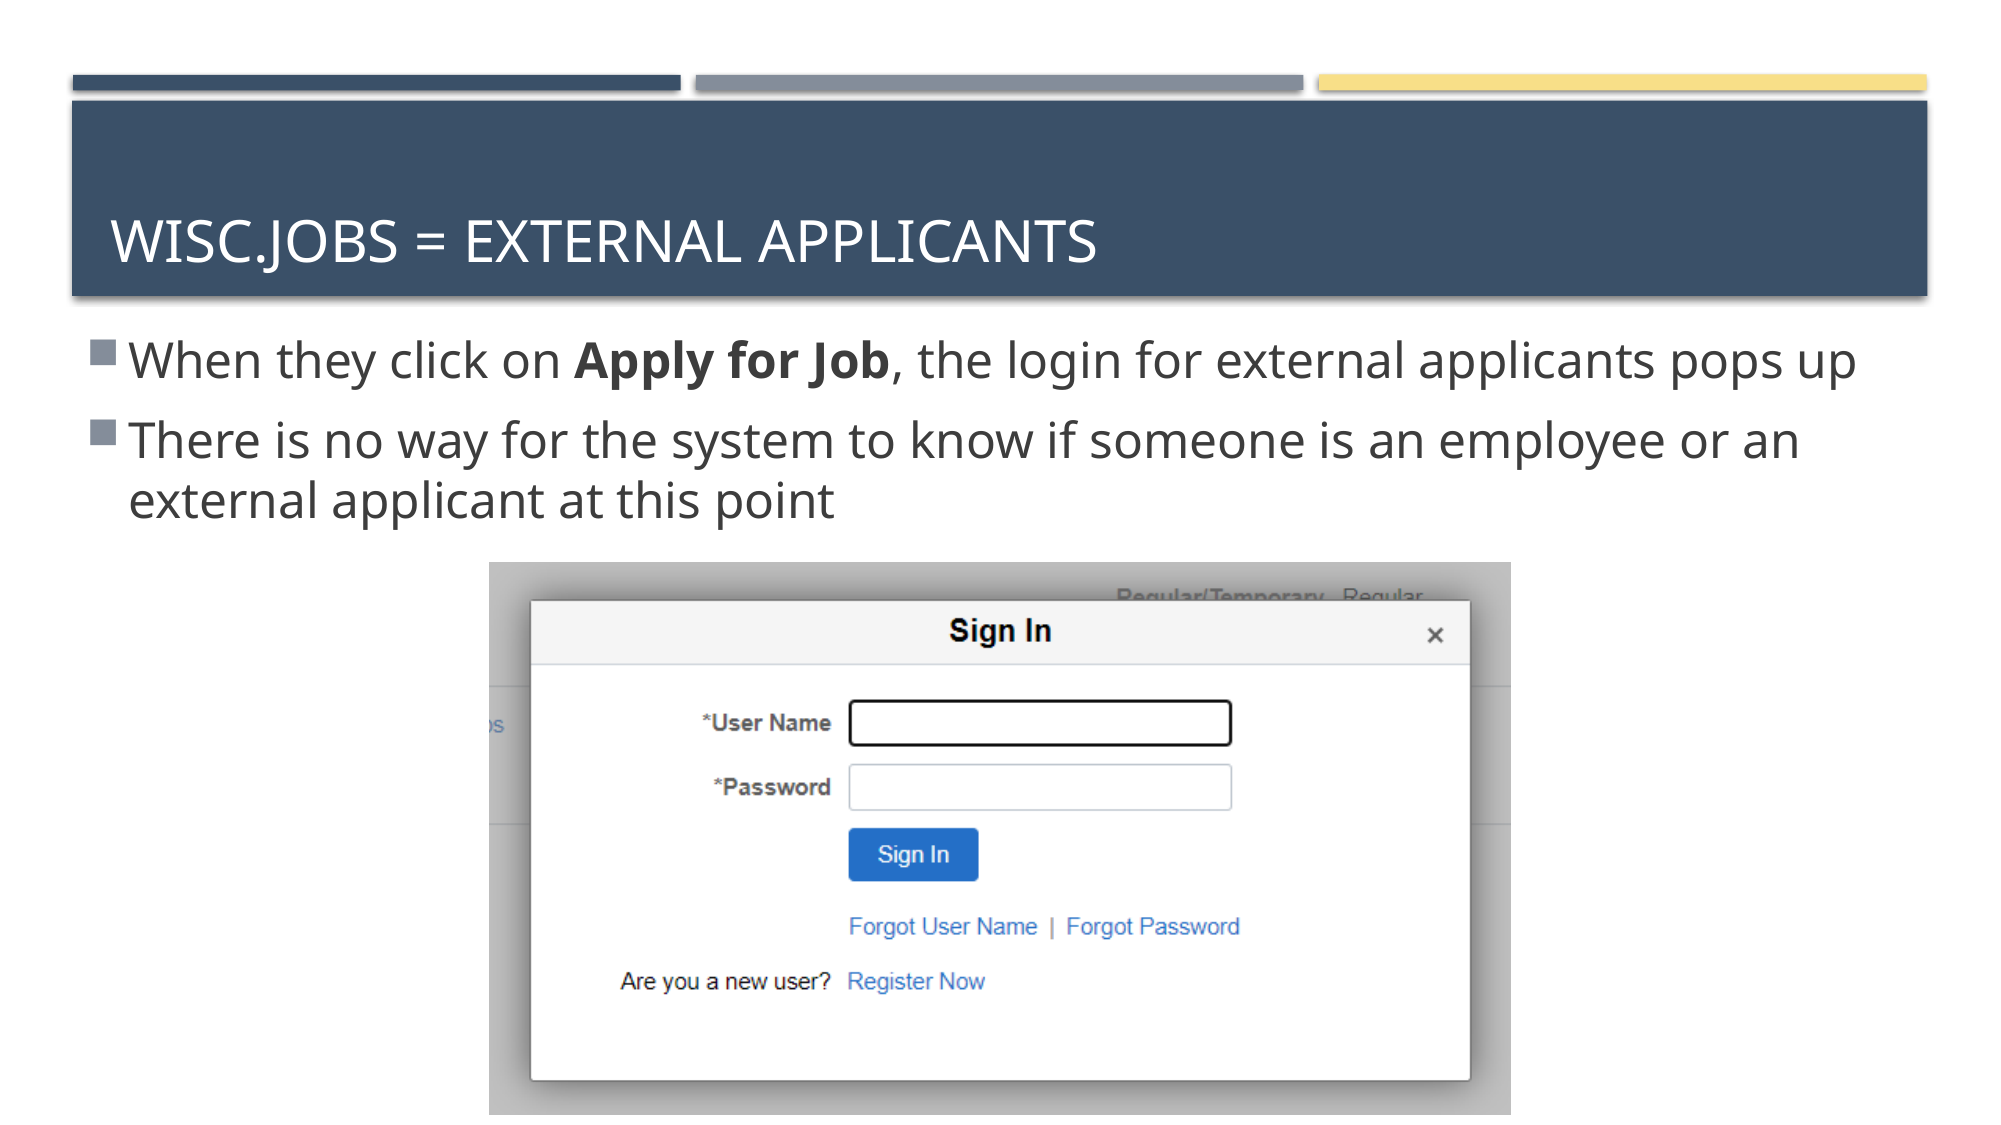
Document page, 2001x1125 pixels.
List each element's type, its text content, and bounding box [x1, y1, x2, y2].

title Wisc.jobs = external applicants [95, 115, 1905, 282]
list When they click on Apply for Job, the login for external applicants pops up There is no way for the system to know if someone is an employee or an external applicant at this point [70, 294, 1880, 563]
picture [489, 561, 1511, 1115]
